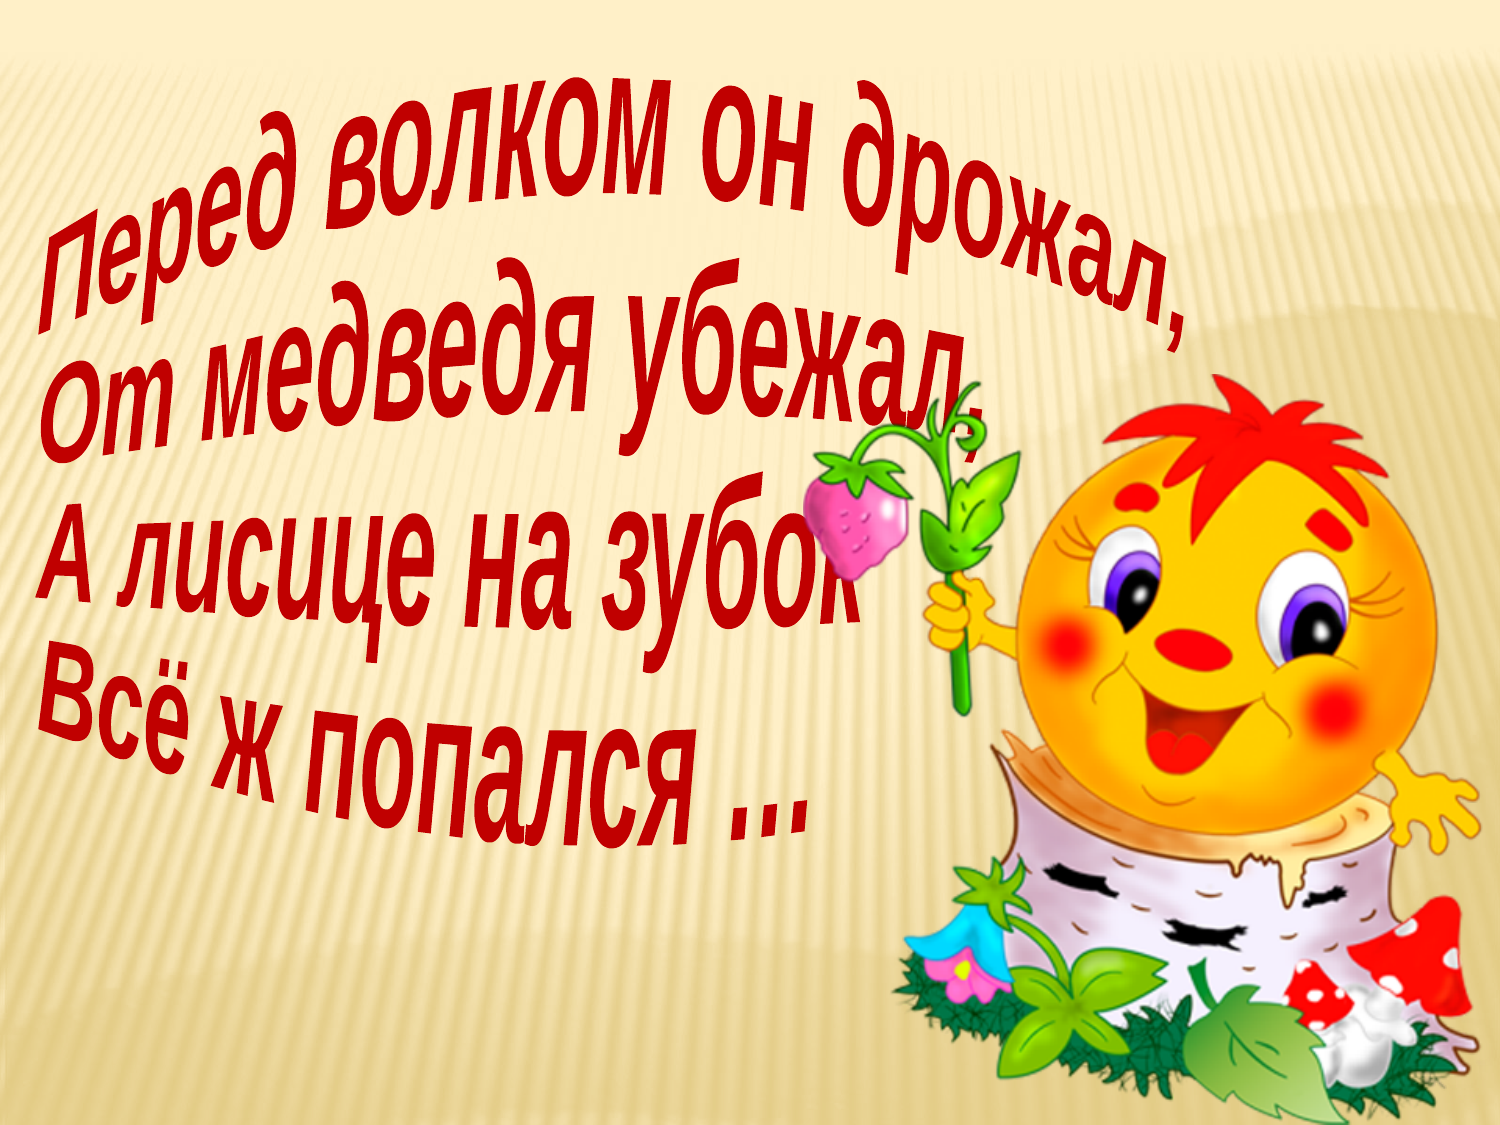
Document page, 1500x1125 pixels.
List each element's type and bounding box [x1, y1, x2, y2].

picture [802, 374, 1500, 1125]
